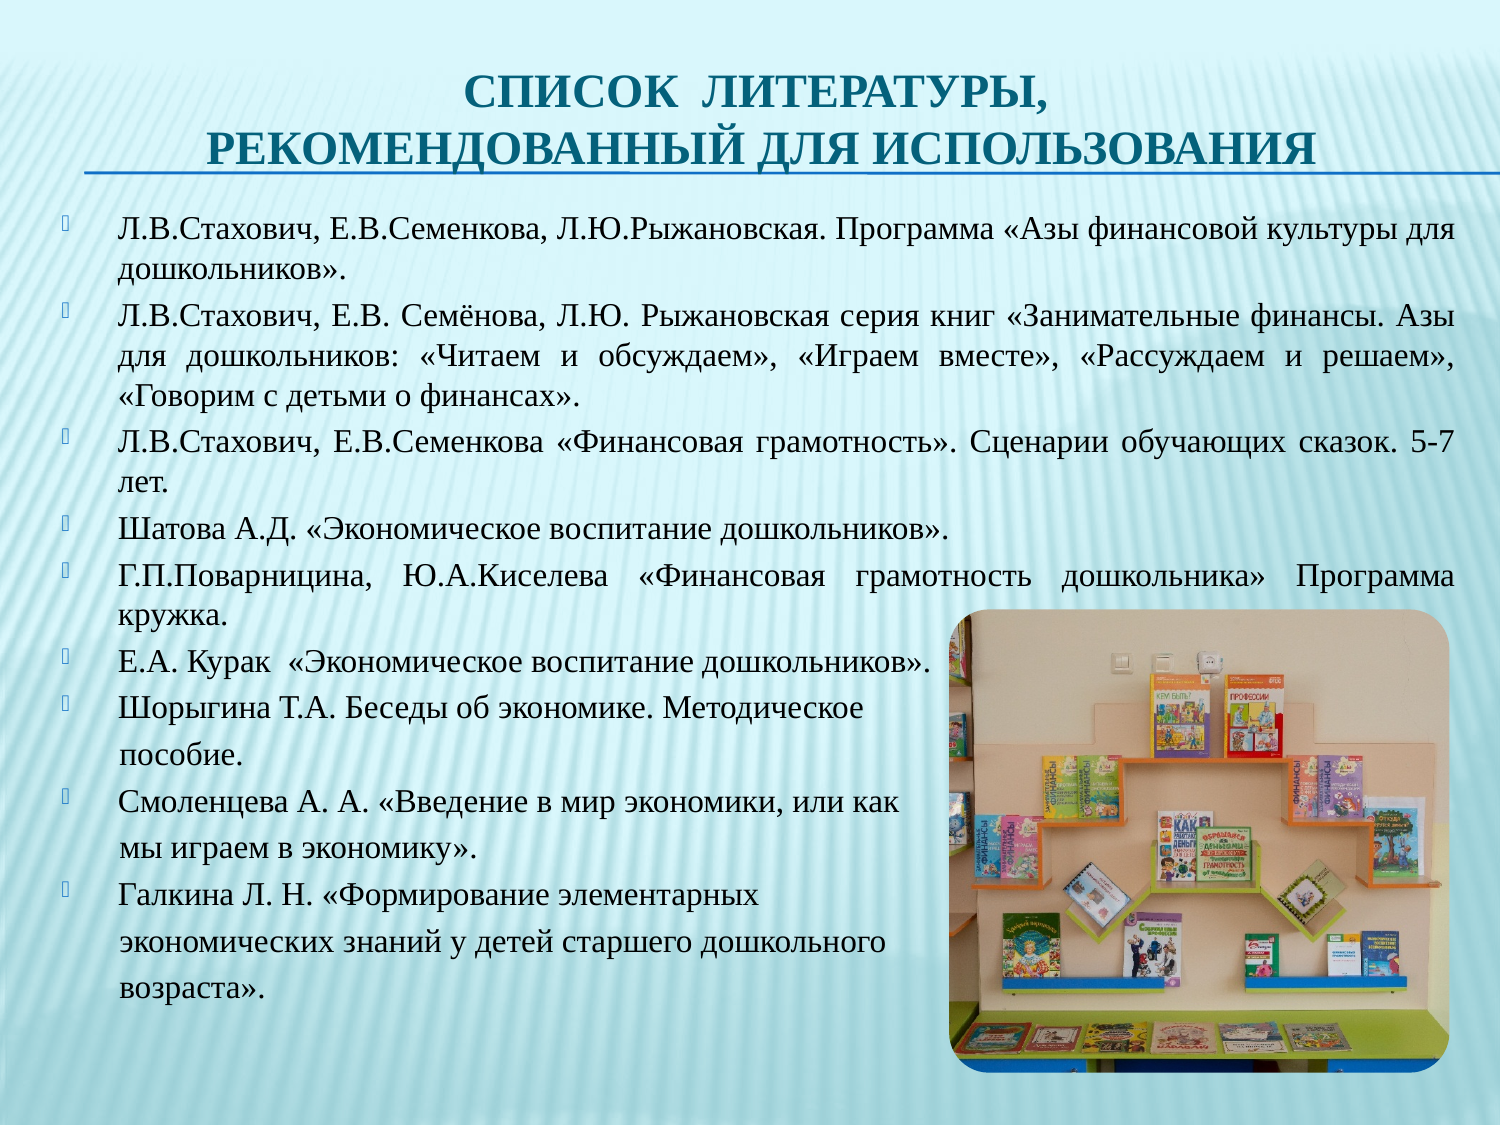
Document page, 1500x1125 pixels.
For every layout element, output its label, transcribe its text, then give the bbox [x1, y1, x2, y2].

list Л.В.Стахович, Е.В.Семенкова, Л.Ю.Рыжановская. Программа «Азы финансовой культуры для дошкольников». Л.В.Стахович, Е.В. Семёнова, Л.Ю. Рыжановская серия книг «Занимательные финансы. Азы для дошкольников: «Читаем и обсуждаем», «Играем вместе», «Рассуждаем и решаем», «Говорим с детьми о финансах». Л.В.Стахович, Е.В.Семенкова «Финансовая грамотность». Сценарии обучающих сказок. 5-7 лет. Шатова А.Д. «Экономическое воспитание дошкольников». Г.П.Поварницина, Ю.А.Киселева «Финансовая грамотность дошкольника» Программа кружка. Е.А. Курак «Экономическое воспитание дошкольников». Шорыгина Т.А. Беседы об экономике. Методическое пособие. Смоленцева А. А. «Введение в мир экономики, или как мы играем в экономику». Галкина Л. Н. «Формирование элементарных экономических знаний у детей старшего дошкольного возраста». [46, 199, 1472, 1055]
picture [948, 609, 1450, 1073]
title Список литературы, рекомендованный для использования [50, 58, 1475, 176]
